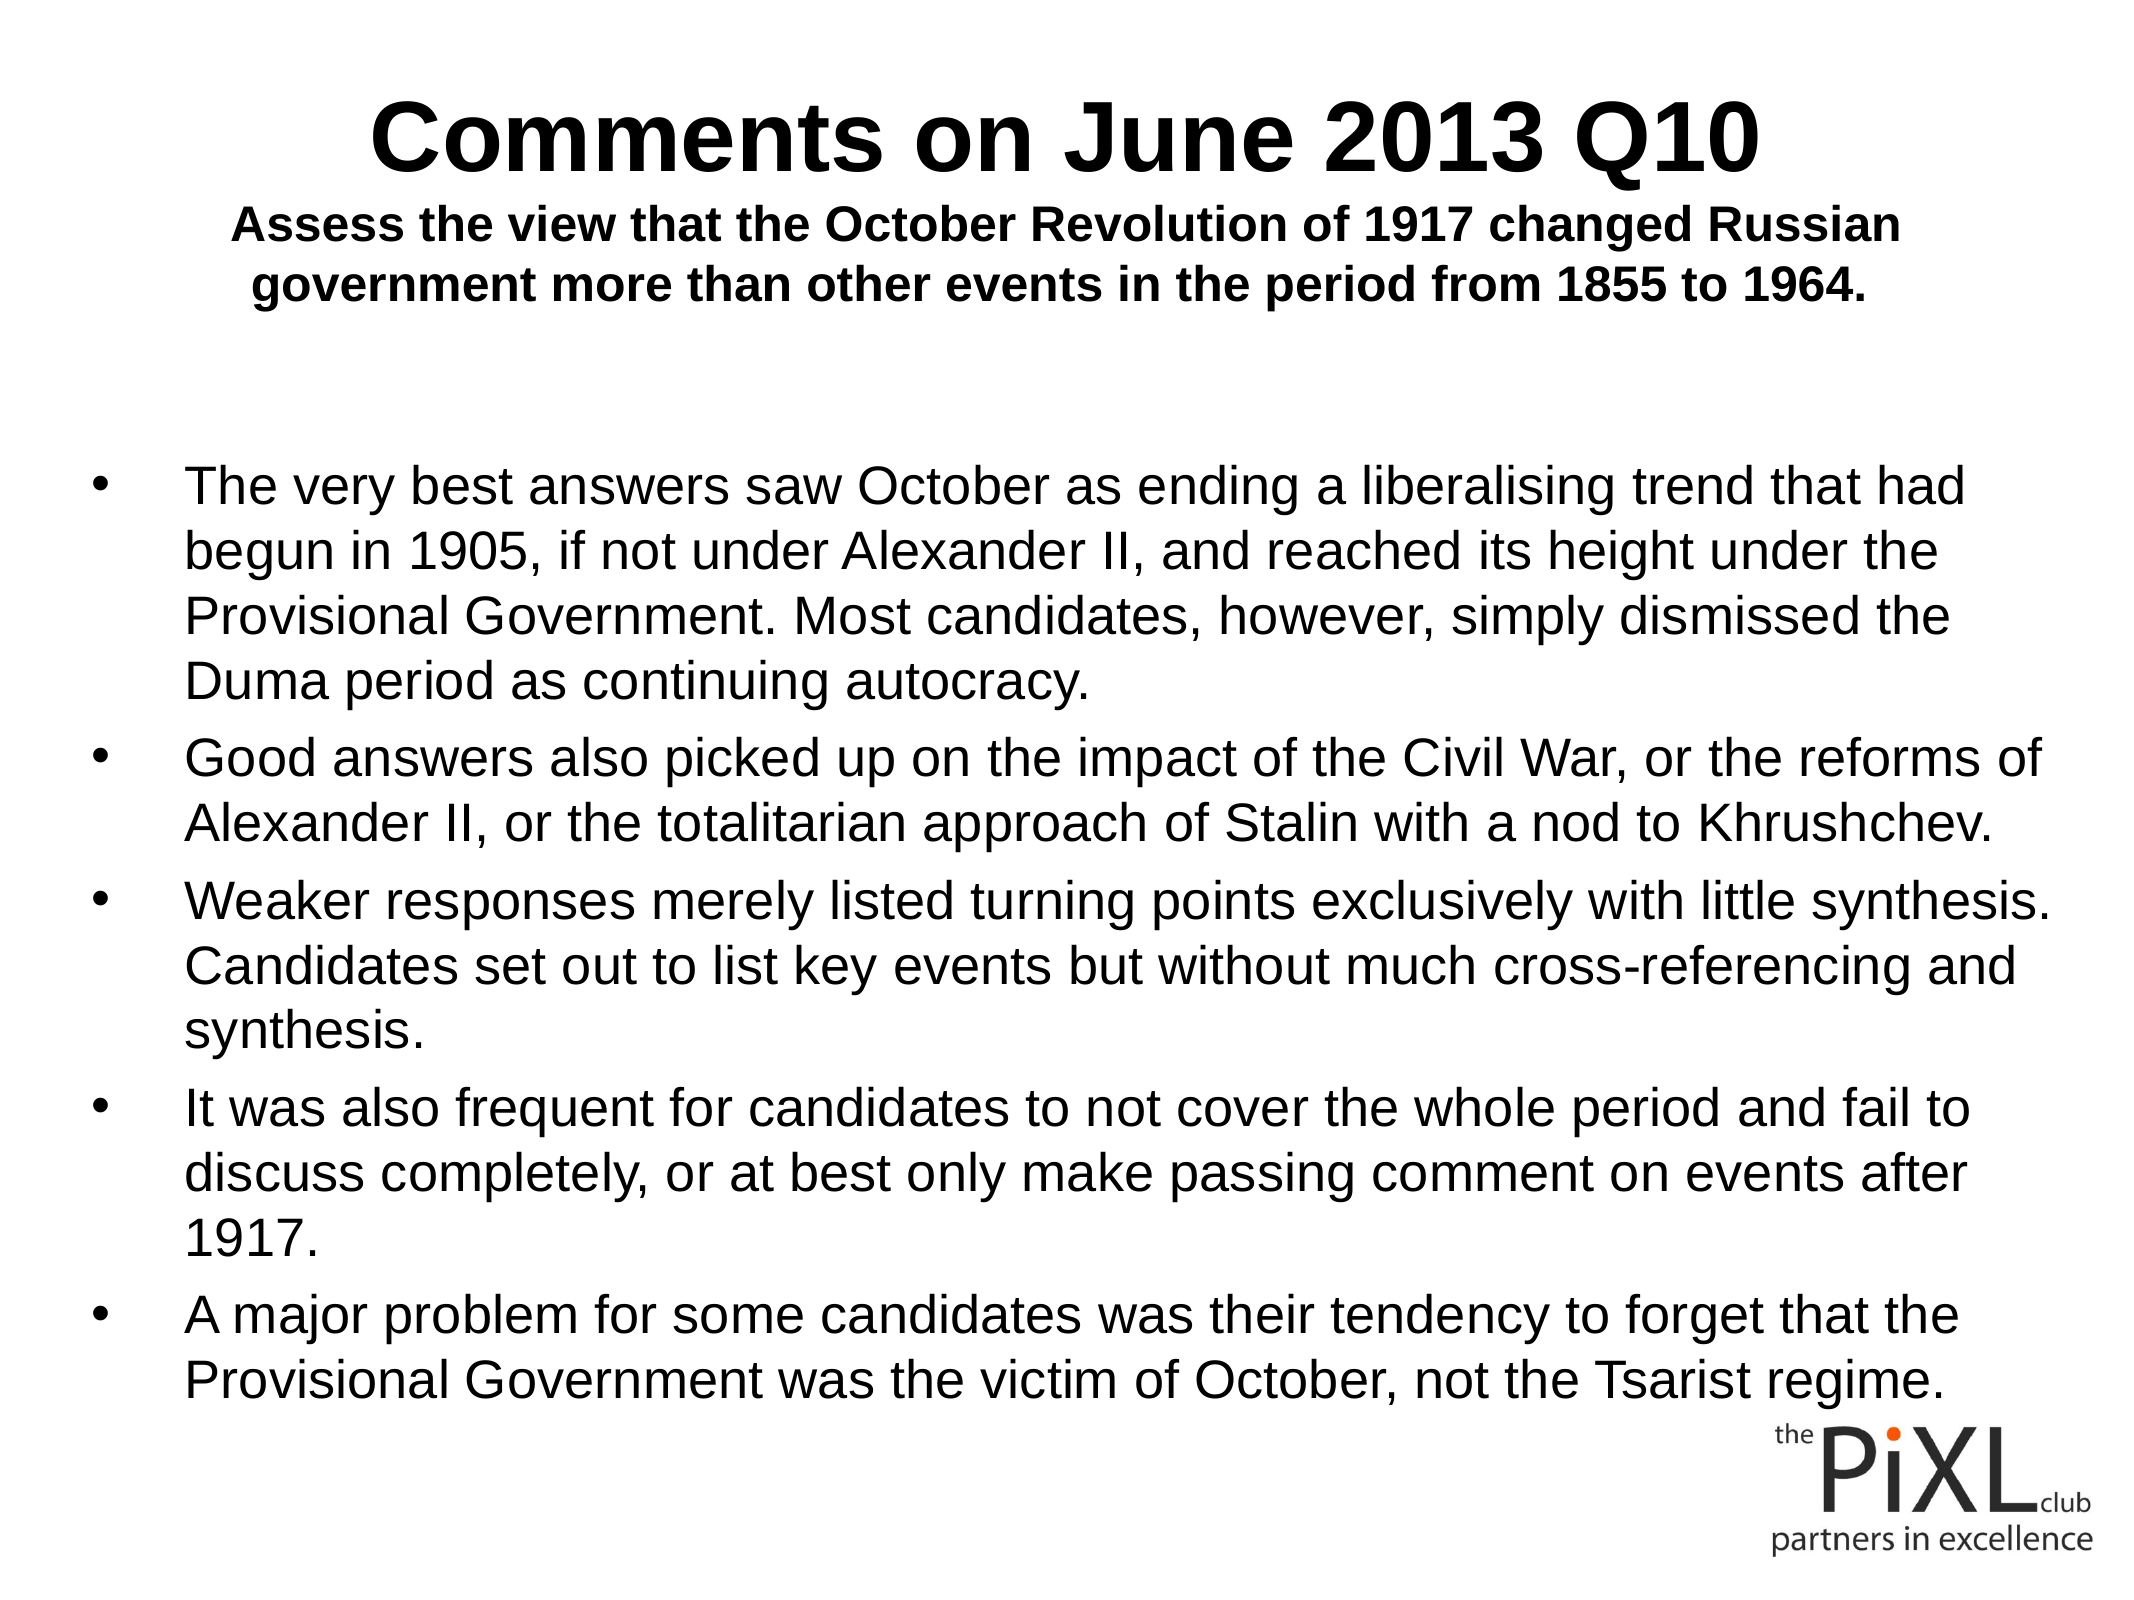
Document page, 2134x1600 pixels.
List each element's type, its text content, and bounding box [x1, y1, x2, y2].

title Comments on June 2013 Q10 Assess the view that the October Revolution of 1917 changed Russian government more than other events in the period from 1855 to 1964. [106, 64, 2027, 233]
list The very best answers saw October as ending a liberalising trend that had begun in 1905, if not under Alexander II, and reached its height under the Provisional Government. Most candidates, however, simply dismissed the Duma period as continuing autocracy. Good answers also picked up on the impact of the Civil War, or the reforms of Alexander II, or the totalitarian approach of Stalin with a nod to Khrushchev. Weaker responses merely listed turning points exclusively with little synthesis. Candidates set out to list key events but without much cross-referencing and synthesis. It was also frequent for candidates to not cover the whole period and fail to discuss completely, or at best only make passing comment on events after 1917. A major problem for some candidates was their tendency to forget that the Provisional Government was the victim of October, not the Tsarist regime. [38, 410, 2083, 1450]
picture [1728, 1372, 2134, 1600]
